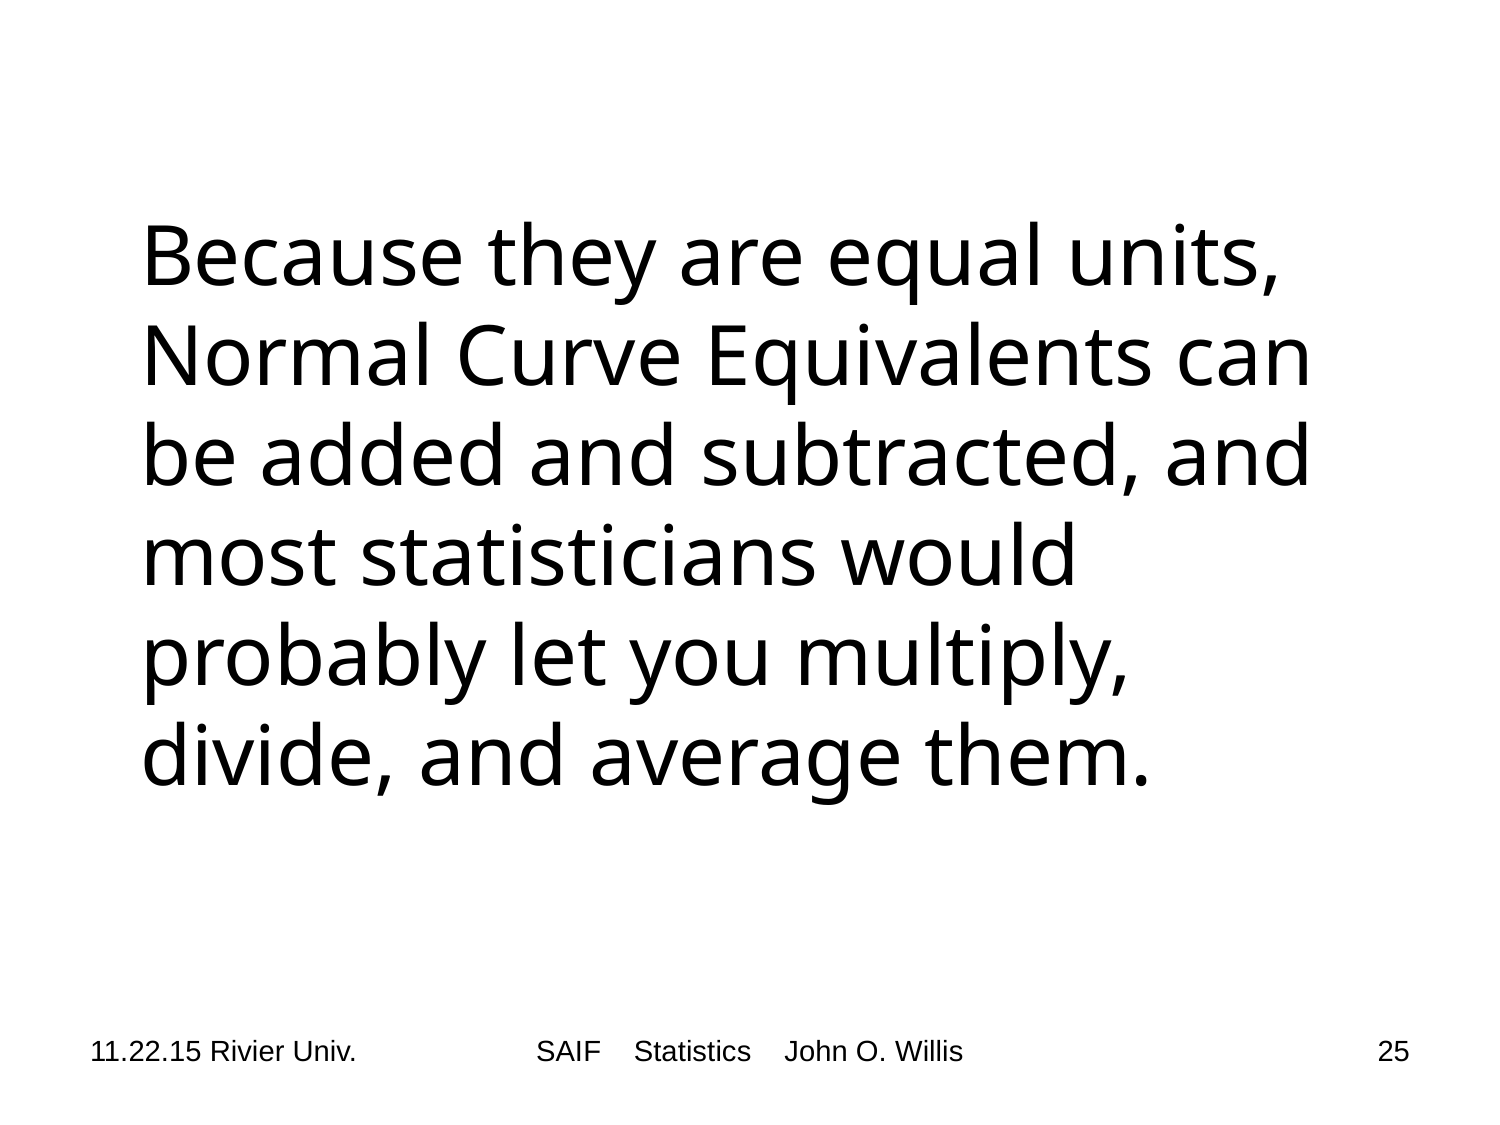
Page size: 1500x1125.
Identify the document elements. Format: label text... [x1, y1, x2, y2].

slide_number 25 [1074, 1024, 1425, 1103]
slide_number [75, 1024, 425, 1103]
title Because they are equal units, Normal Curve Equivalents can be added and subtracted, and most statisticians would probably let you multiply, divide, and average them. [125, 75, 1425, 930]
footer SAIF Statistics John O. Willis [512, 1024, 988, 1103]
